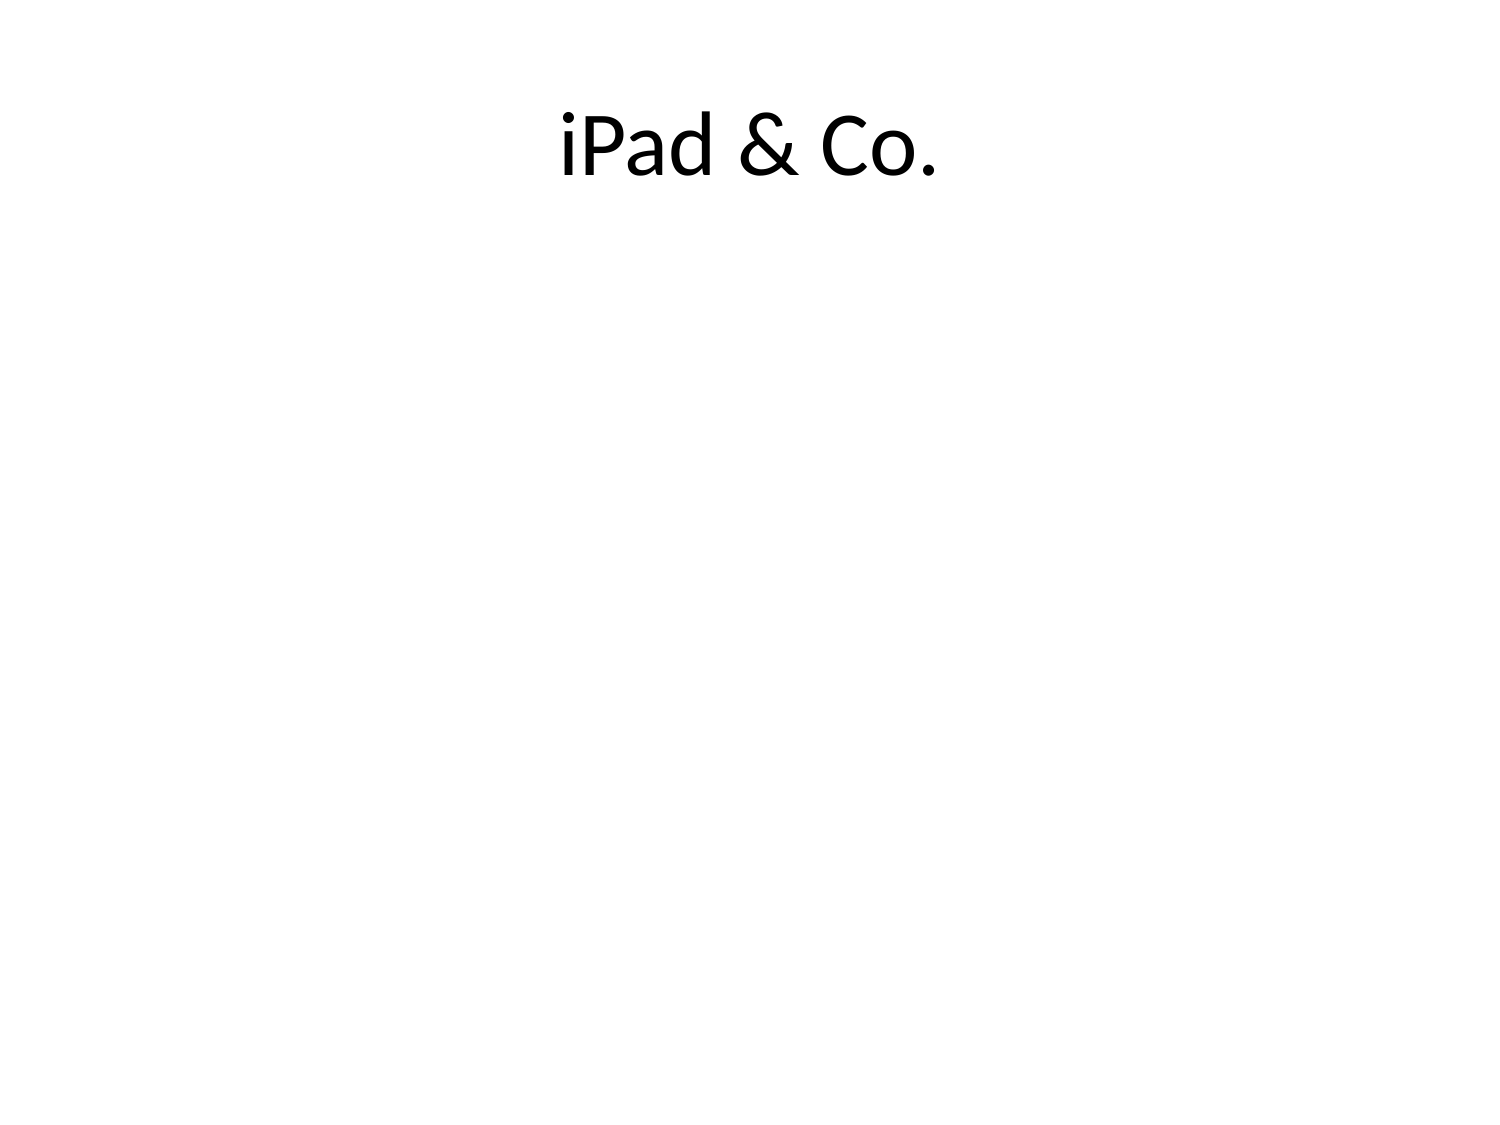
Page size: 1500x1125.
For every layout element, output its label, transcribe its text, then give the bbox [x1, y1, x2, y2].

title iPad & Co. [75, 45, 1425, 233]
